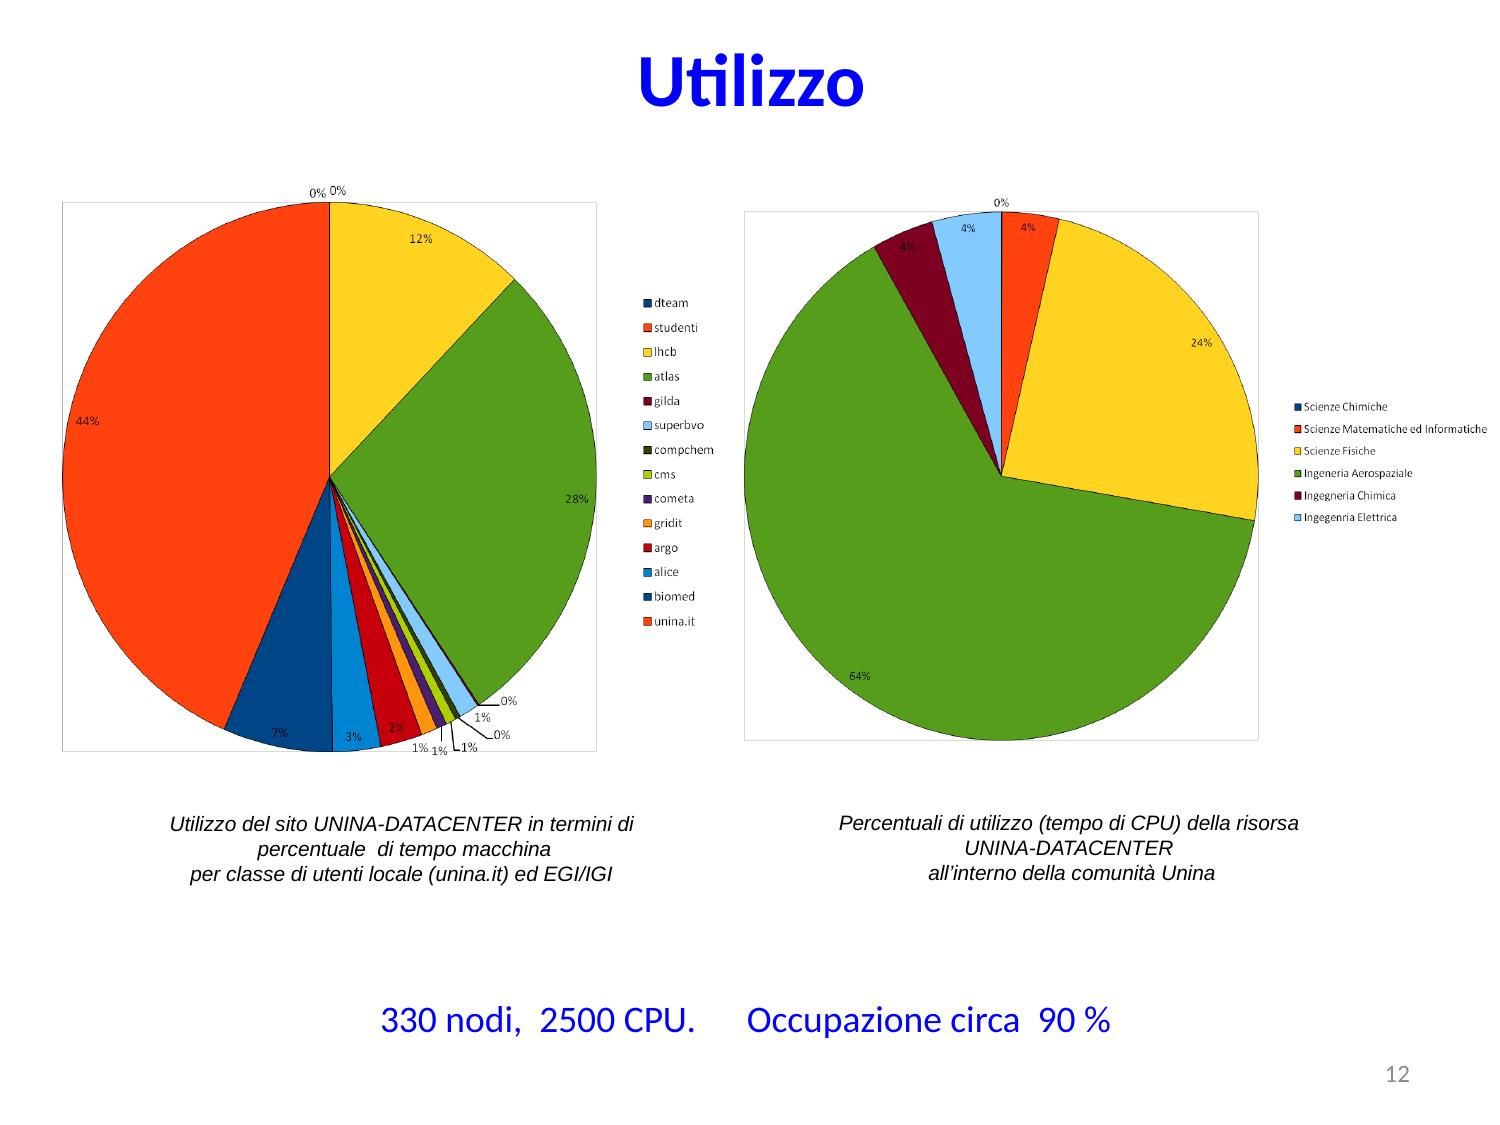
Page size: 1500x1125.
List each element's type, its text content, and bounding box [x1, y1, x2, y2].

picture [0, 160, 1500, 764]
text_box Utilizzo del sito UNINA-DATACENTER in termini di percentuale di tempo macchina per classe di utenti locale (unina.it) ed EGI/IGI [0, 802, 804, 893]
text_box Utilizzo [76, 18, 1427, 135]
text_box Percentuali di utilizzo (tempo di CPU) della risorsa UNINA-DATACENTER all’interno della comunità Unina [714, 801, 1430, 892]
text_box 330 nodi, 2500 CPU. Occupazione circa 90 % [365, 987, 1127, 1048]
slide_number 12 [1074, 1042, 1425, 1103]
